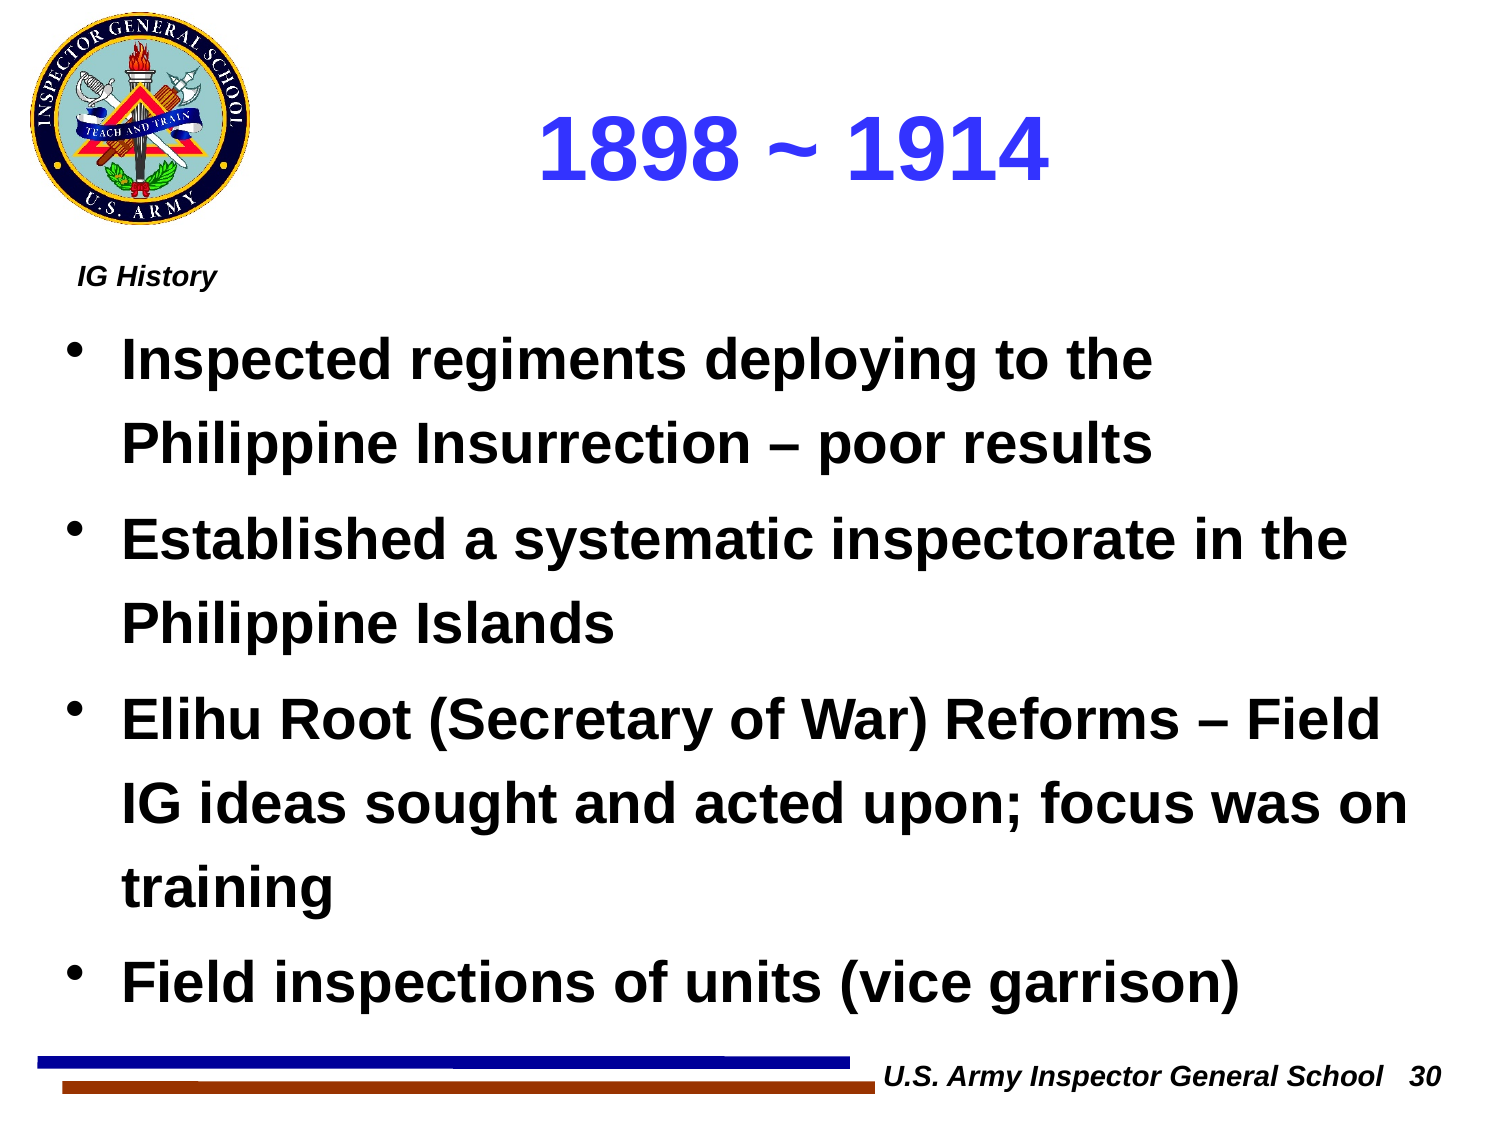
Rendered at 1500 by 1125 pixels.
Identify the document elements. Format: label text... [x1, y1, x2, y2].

list Inspected regiments deploying to the Philippine Insurrection – poor results Established a systematic inspectorate in the Philippine Islands Elihu Root (Secretary of War) Reforms – Field IG ideas sought and acted upon; focus was on training Field inspections of units (vice garrison) [49, 299, 1451, 1038]
footer U.S. Army Inspector General School 30 [824, 1049, 1500, 1125]
title 1898 ~ 1914 [212, 49, 1376, 238]
picture [30, 12, 250, 225]
